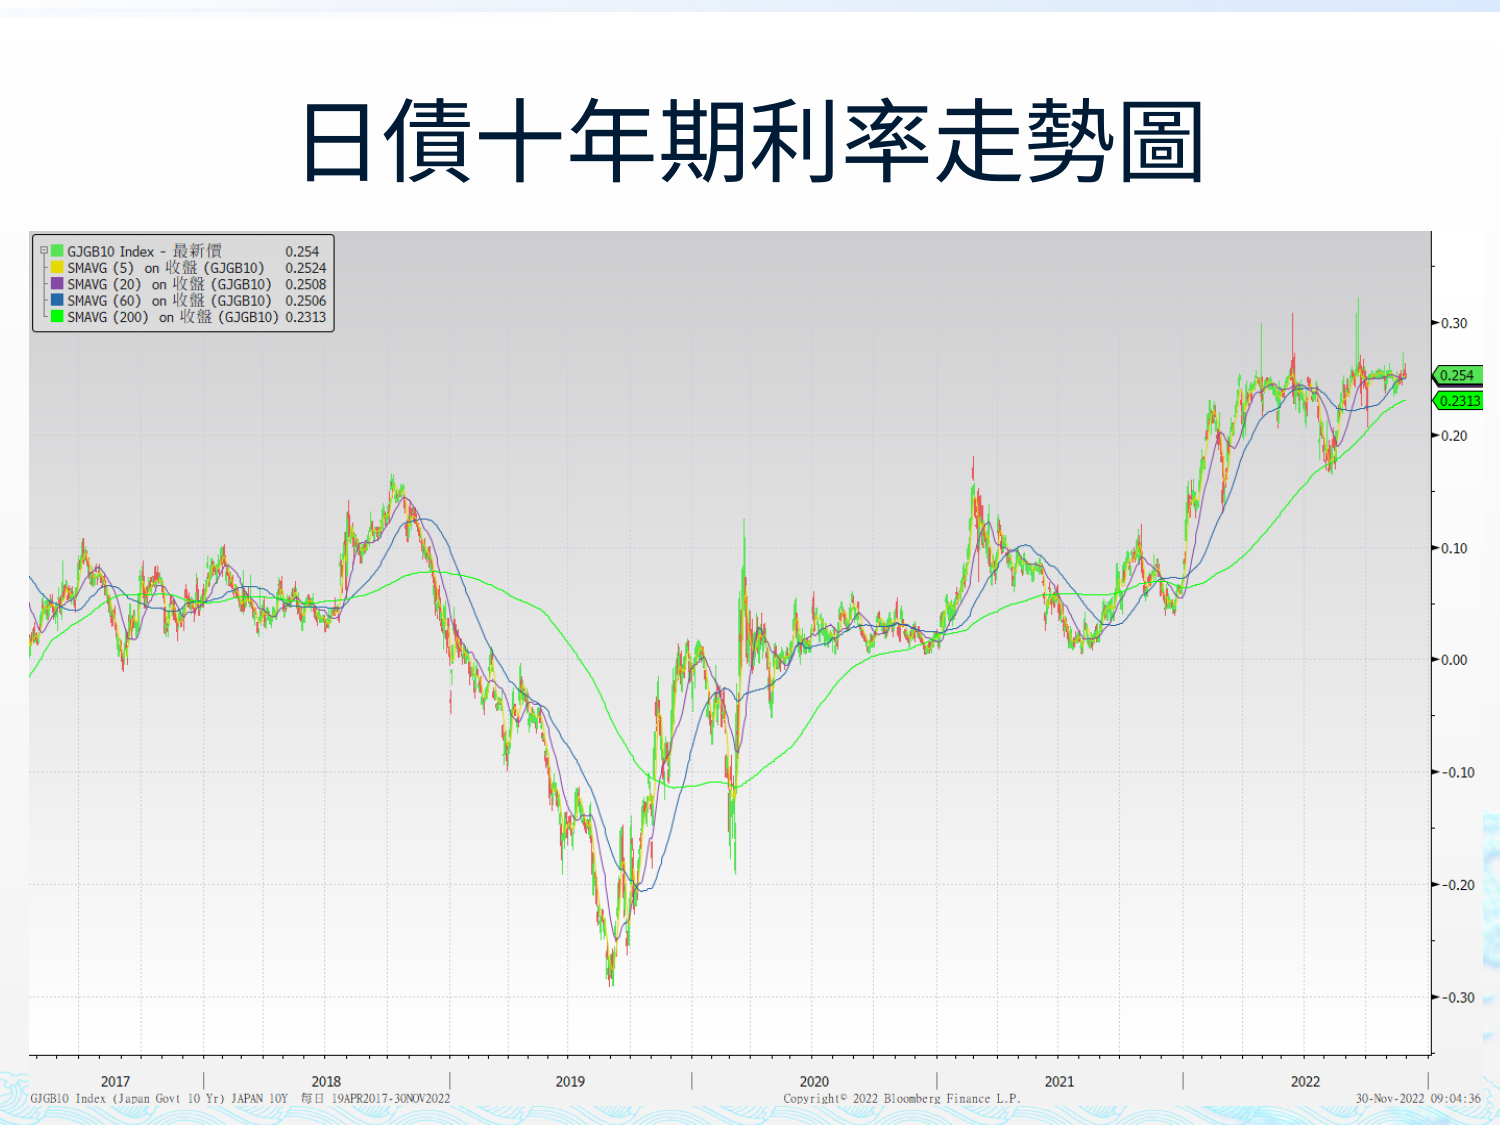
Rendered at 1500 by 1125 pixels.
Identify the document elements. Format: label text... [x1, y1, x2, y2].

picture [28, 231, 1483, 1107]
title 日債十年期利率走勢圖 [75, 45, 1425, 231]
